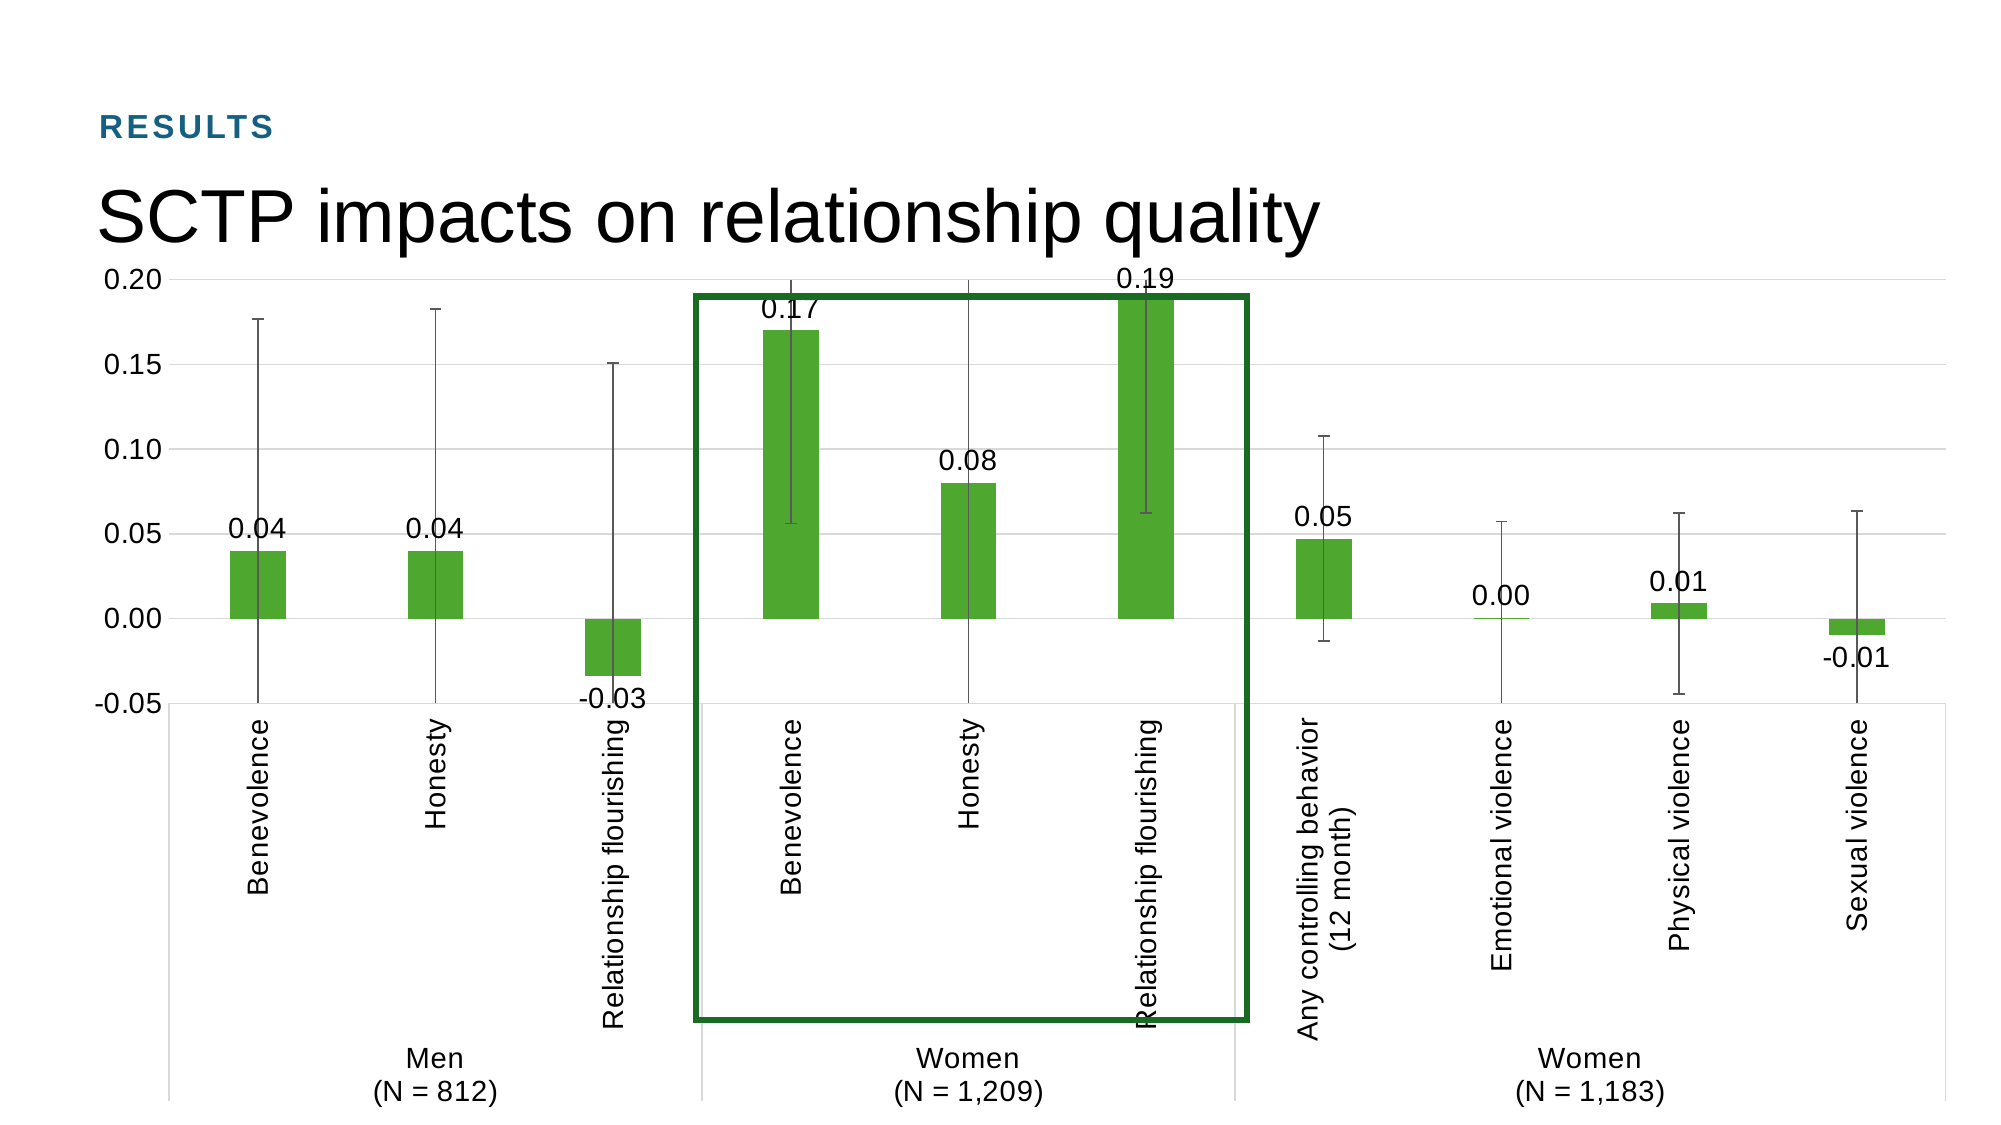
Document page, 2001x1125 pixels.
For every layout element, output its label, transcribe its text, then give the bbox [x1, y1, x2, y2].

list results [84, 102, 1920, 141]
title SCTP impacts on relationship quality [81, 159, 1918, 245]
chart [55, 245, 1985, 1125]
